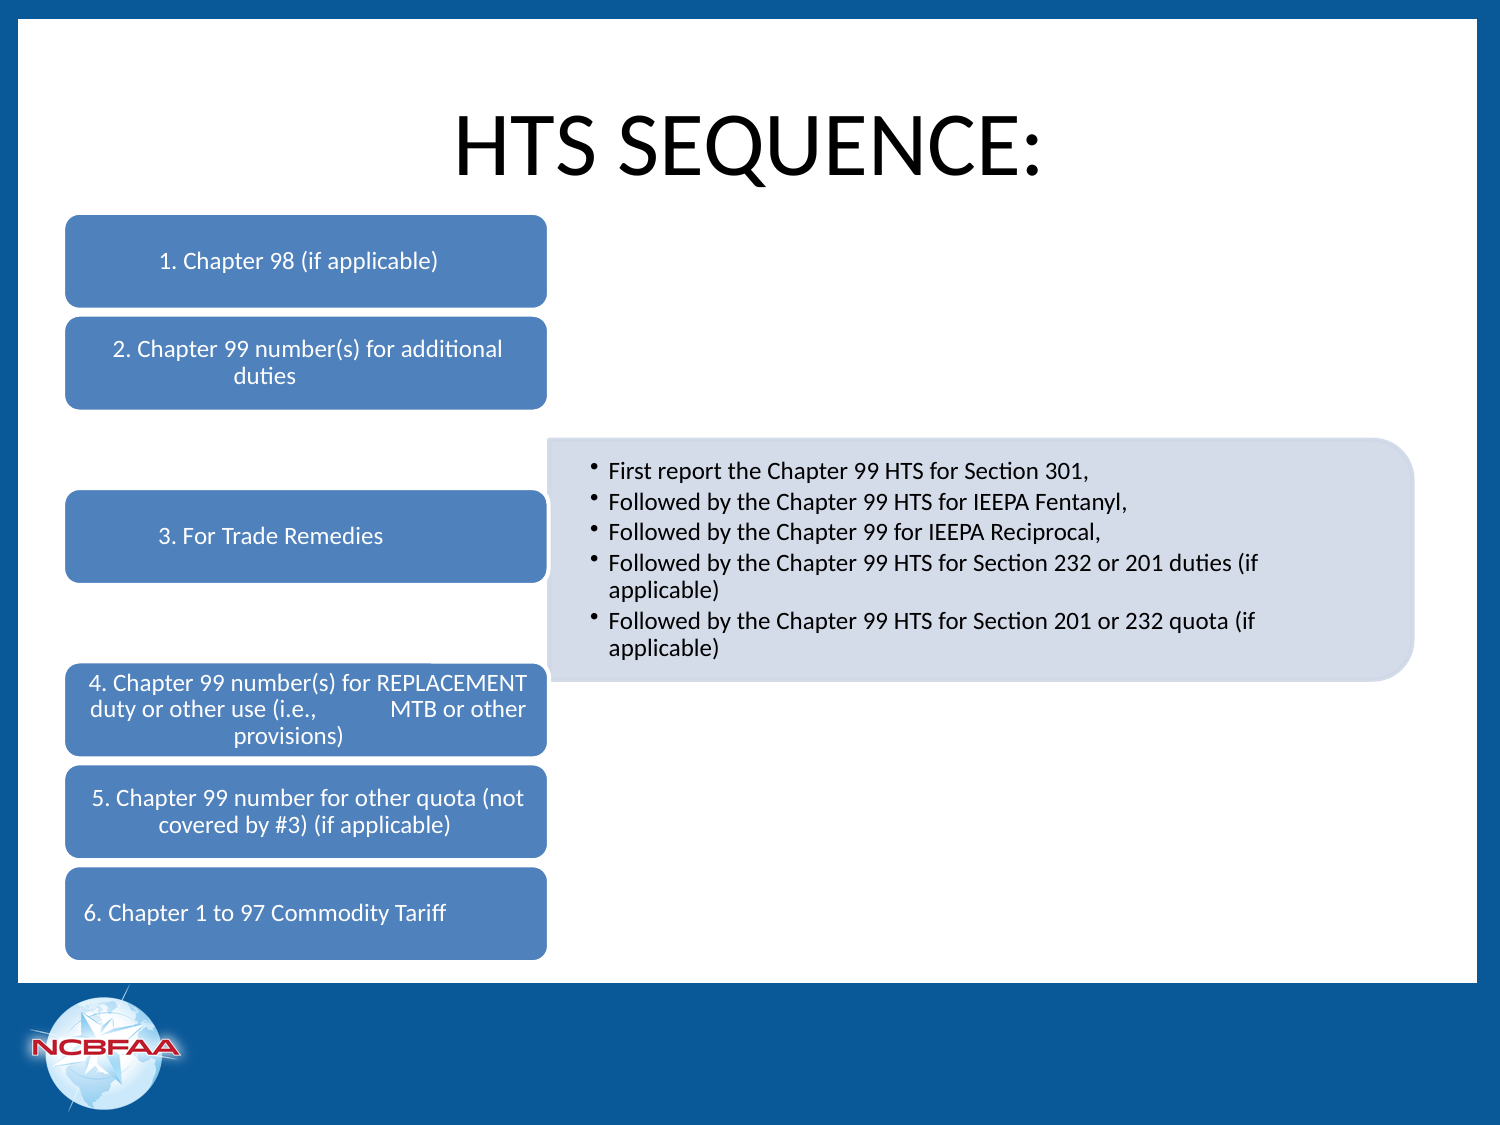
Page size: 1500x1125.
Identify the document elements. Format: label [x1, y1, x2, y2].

picture [0, 0, 1500, 1125]
list [62, 212, 1413, 963]
